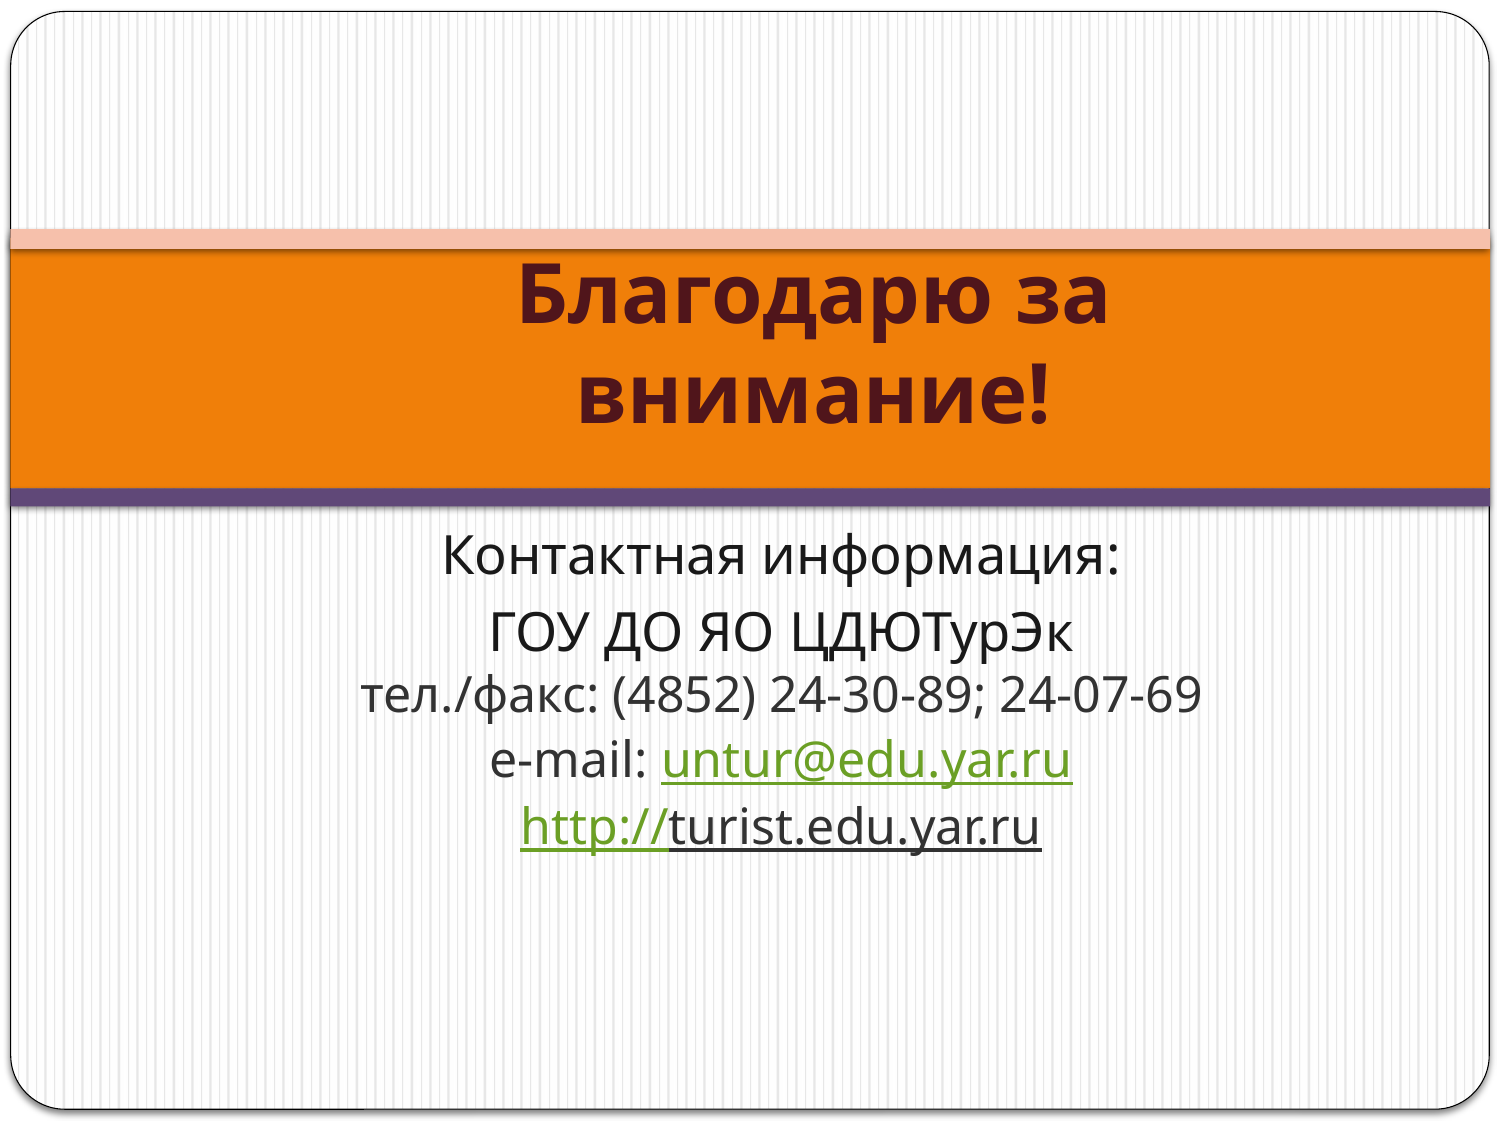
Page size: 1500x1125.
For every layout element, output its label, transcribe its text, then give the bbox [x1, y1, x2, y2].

subtitle Контактная информация: ГОУ ДО ЯО ЦДЮТурЭк тел./факс: (4852) 24-30-89; 24-07-69 е-mail: untur@edu.yar.ru http://turist.edu.yar.ru [125, 512, 1438, 950]
title Благодарю за внимание! [287, 212, 1340, 475]
